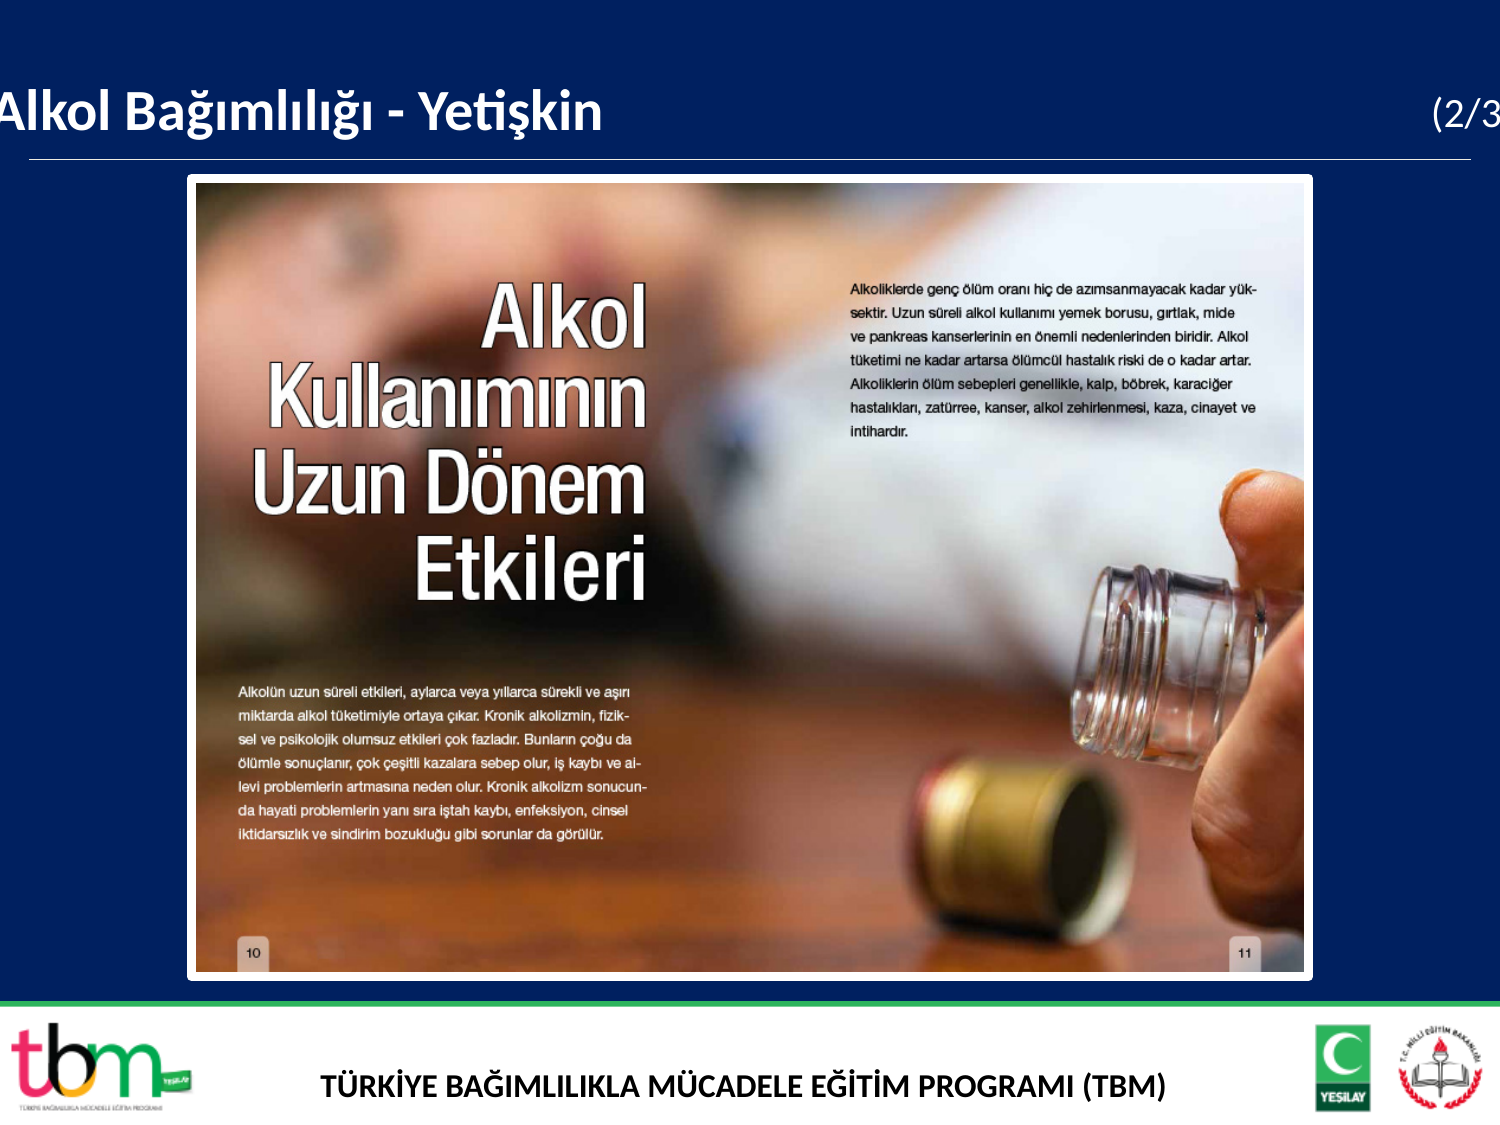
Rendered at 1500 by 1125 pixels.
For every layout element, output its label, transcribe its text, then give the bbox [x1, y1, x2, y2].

text_box (2/3) [1299, 78, 1500, 144]
picture [195, 182, 1305, 972]
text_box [0, 1001, 1500, 1125]
text_box Alkol Bağımlılığı - Yetişkin [0, 64, 736, 150]
